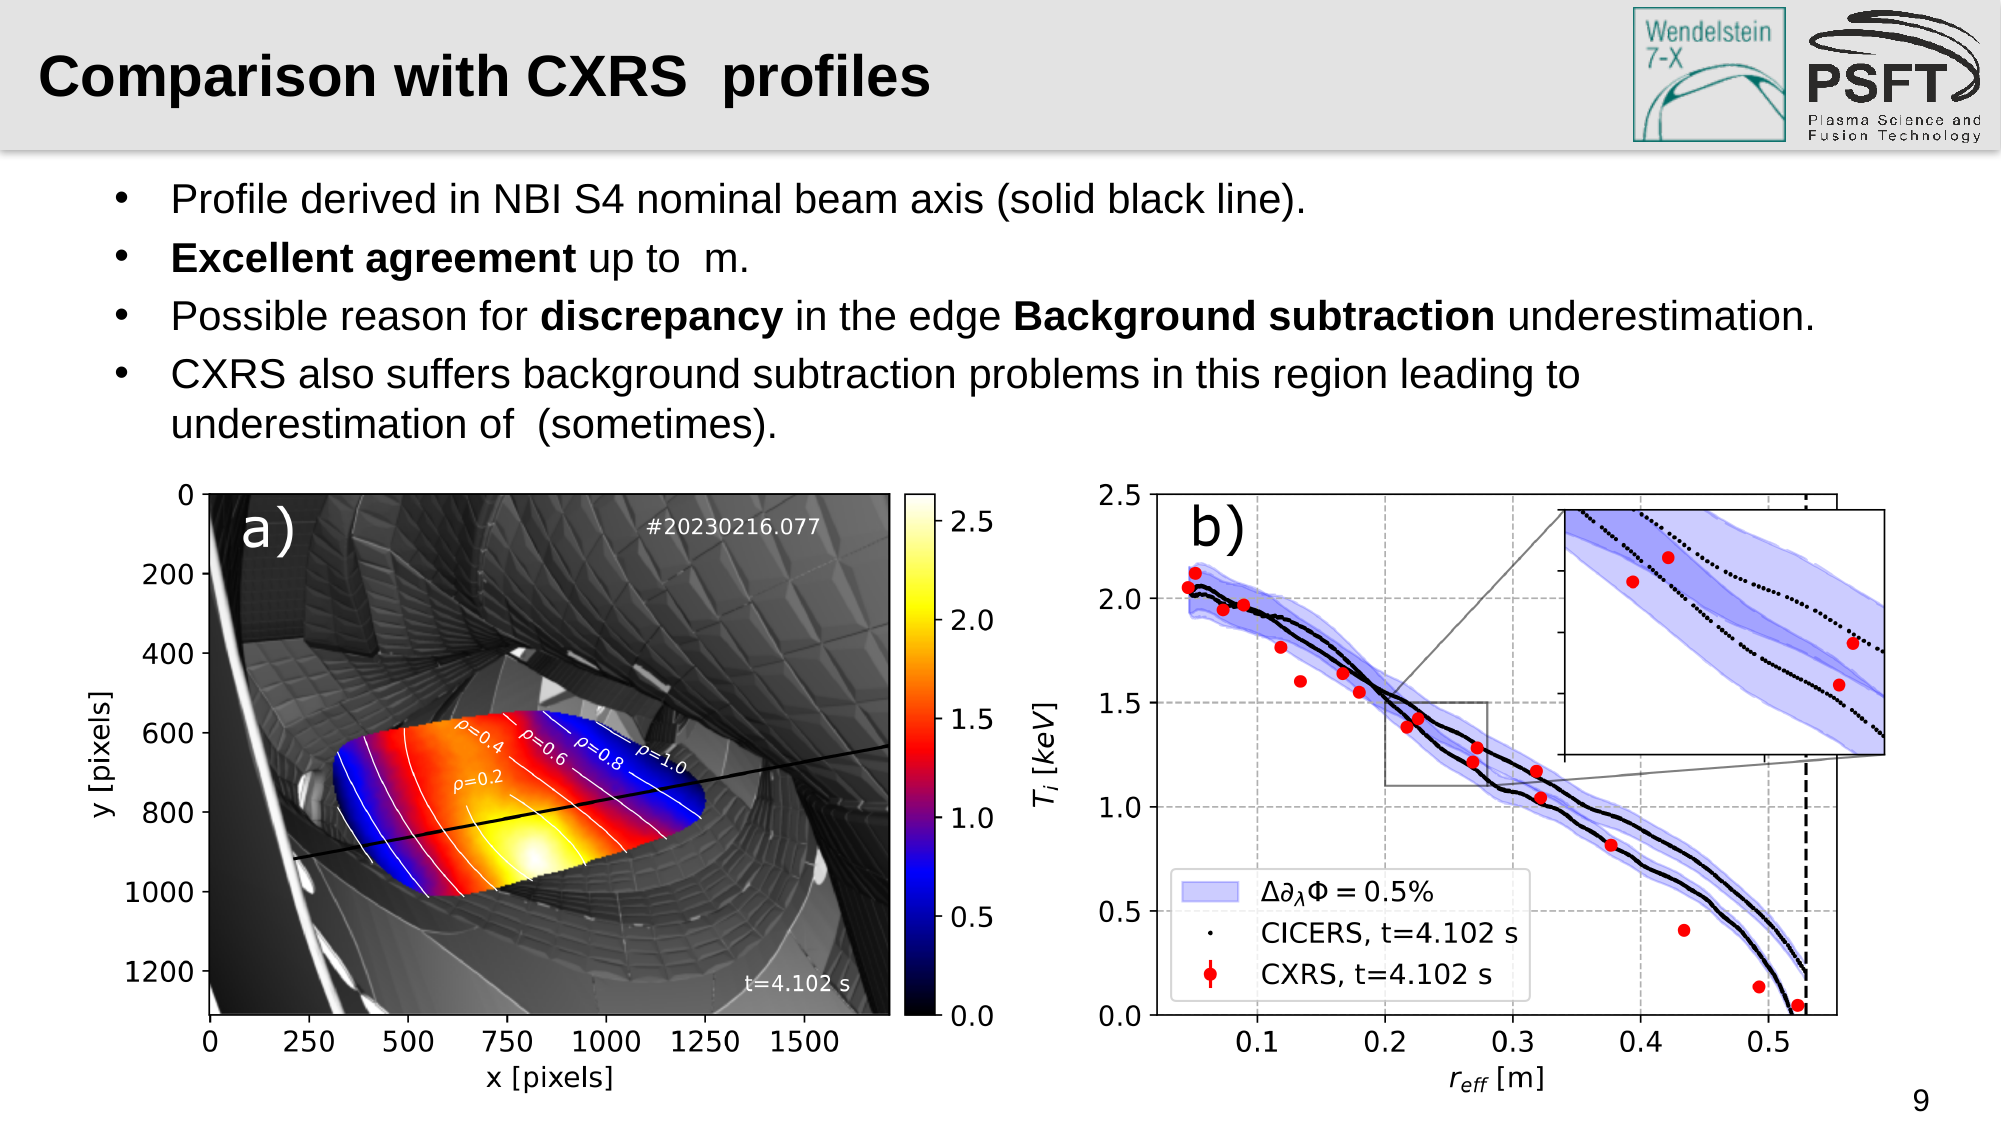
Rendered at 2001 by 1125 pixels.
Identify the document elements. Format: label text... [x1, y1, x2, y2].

picture [54, 471, 1900, 1120]
picture [1809, 10, 1980, 143]
picture [1633, 7, 1786, 142]
text_box 9 [1907, 1072, 1998, 1125]
